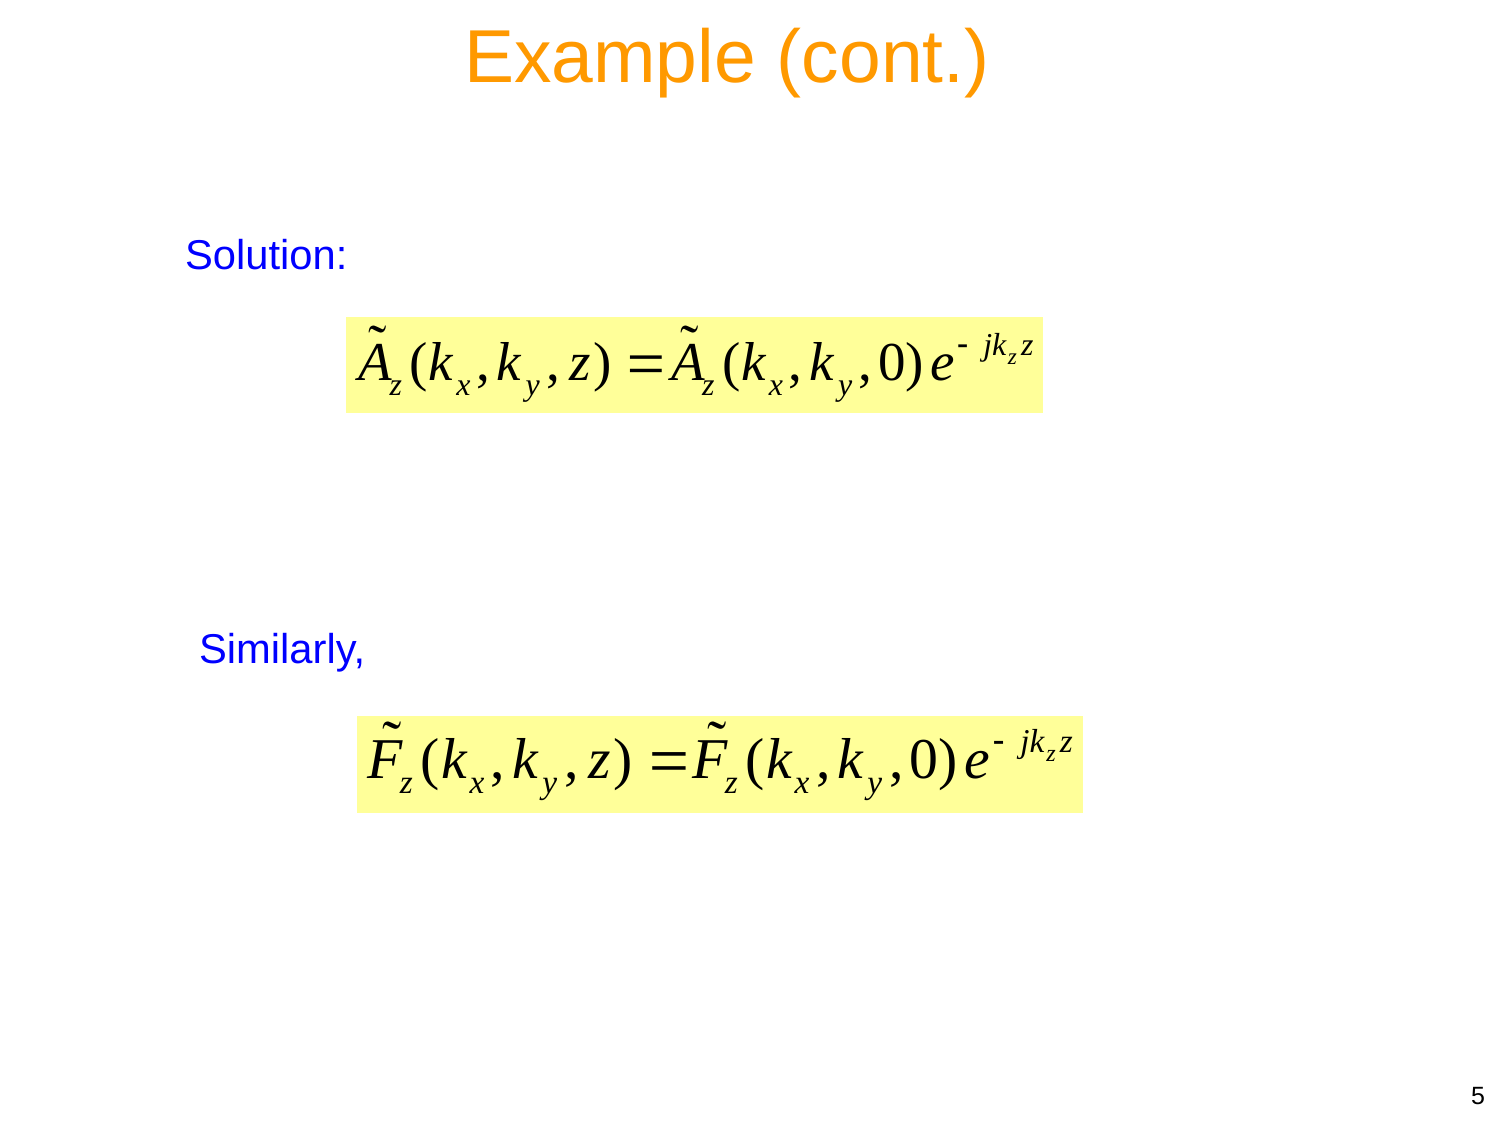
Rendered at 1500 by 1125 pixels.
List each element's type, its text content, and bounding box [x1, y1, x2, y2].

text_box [346, 316, 1043, 414]
text_box Similarly, [184, 614, 381, 680]
text_box Example (cont.) [449, 0, 1036, 105]
text_box Solution: [170, 220, 363, 286]
slide_number 5 [1149, 1065, 1500, 1125]
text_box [356, 716, 1084, 813]
